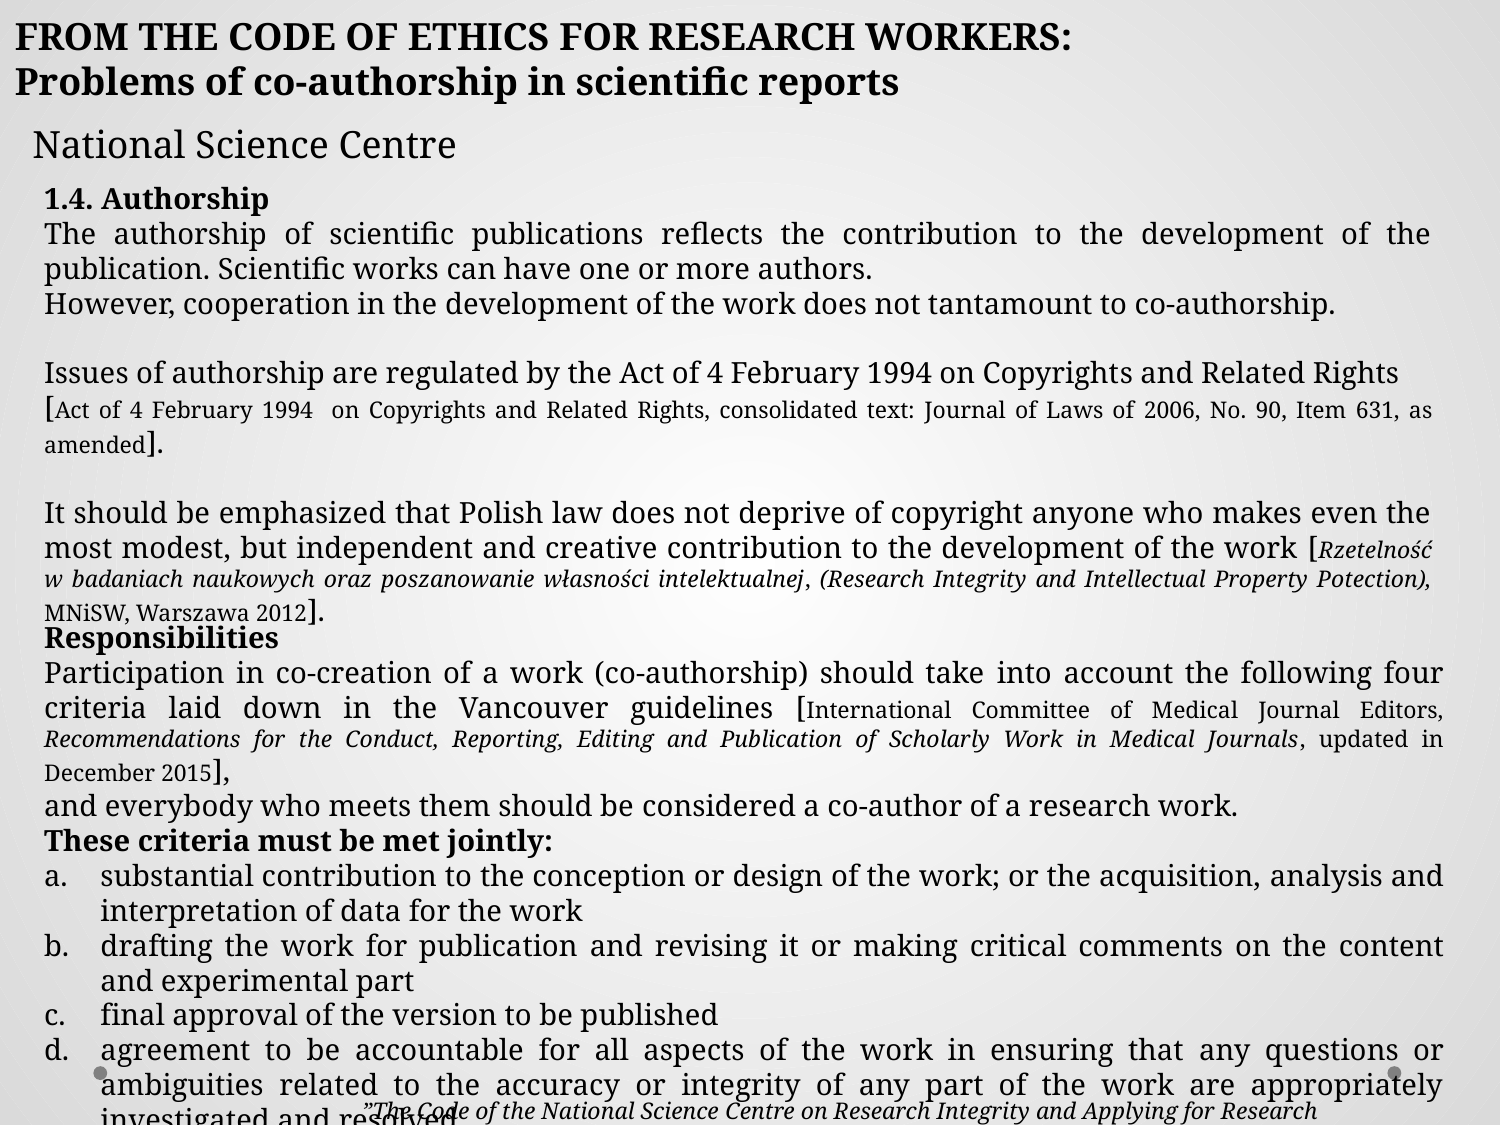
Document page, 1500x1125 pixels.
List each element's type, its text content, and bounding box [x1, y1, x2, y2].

text_box Responsibilities Participation in co-creation of a work (co-authorship) should take into account the following four criteria laid down in the Vancouver guidelines [International Committee of Medical Journal Editors, Recommendations for the Conduct, Reporting, Editing and Publication of Scholarly Work in Medical Journals, updated in December 2015], and everybody who meets them should be considered a co-author of a research work. These criteria must be met jointly: substantial contribution to the conception or design of the work; or the acquisition, analysis and interpretation of data for the work drafting the work for publication and revising it or making critical comments on the content and experimental part final approval of the version to be published agreement to be accountable for all aspects of the work in ensuring that any questions or ambiguities related to the accuracy or integrity of any part of the work are appropriately investigated and resolved. [29, 612, 1459, 1125]
text_box FROM THE CODE OF ETHICS FOR RESEARCH WORKERS: Problems of co-authorship in scientific reports [0, 5, 1383, 110]
text_box National Science Centre [17, 113, 1176, 174]
text_box 1.4. Authorship The authorship of scientific publications reflects the contribution to the development of the publication. Scientific works can have one or more authors. However, cooperation in the development of the work does not tantamount to co-authorship. Issues of authorship are regulated by the Act of 4 February 1994 on Copyrights and Related Rights [Act of 4 February 1994 on Copyrights and Related Rights, consolidated text: Journal of Laws of 2006, No. 90, Item 631, as amended]. It should be emphasized that Polish law does not deprive of copyright anyone who makes even the most modest, but independent and creative contribution to the development of the work [Rzetelność w badaniach naukowych oraz poszanowanie własności intelektualnej, (Research Integrity and Intellectual Property Potection), MNiSW, Warszawa 2012]. [29, 172, 1447, 612]
